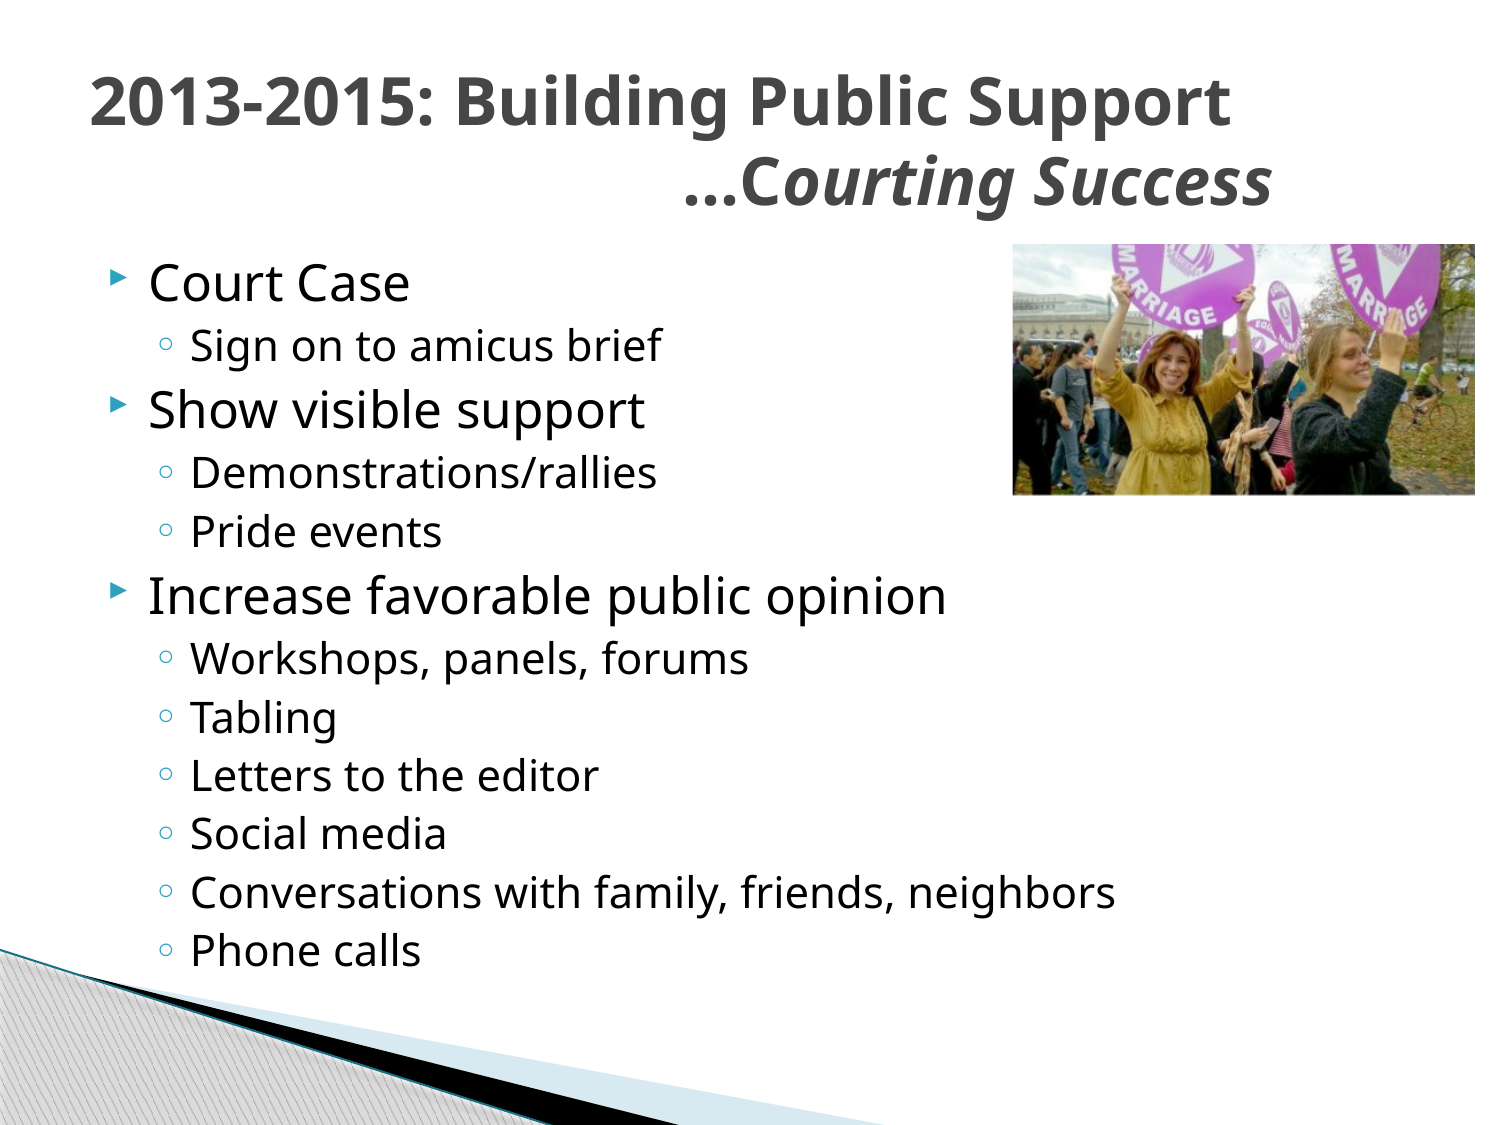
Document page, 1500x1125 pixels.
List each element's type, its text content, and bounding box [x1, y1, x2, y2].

title 2013-2015: Building Public Support …Courting Success [75, 45, 1425, 233]
list Court Case Sign on to amicus brief Show visible support Demonstrations/rallies Pride events Increase favorable public opinion Workshops, panels, forums Tabling Letters to the editor Social media Conversations with family, friends, neighbors Phone calls [75, 243, 1425, 986]
picture [1012, 244, 1476, 496]
